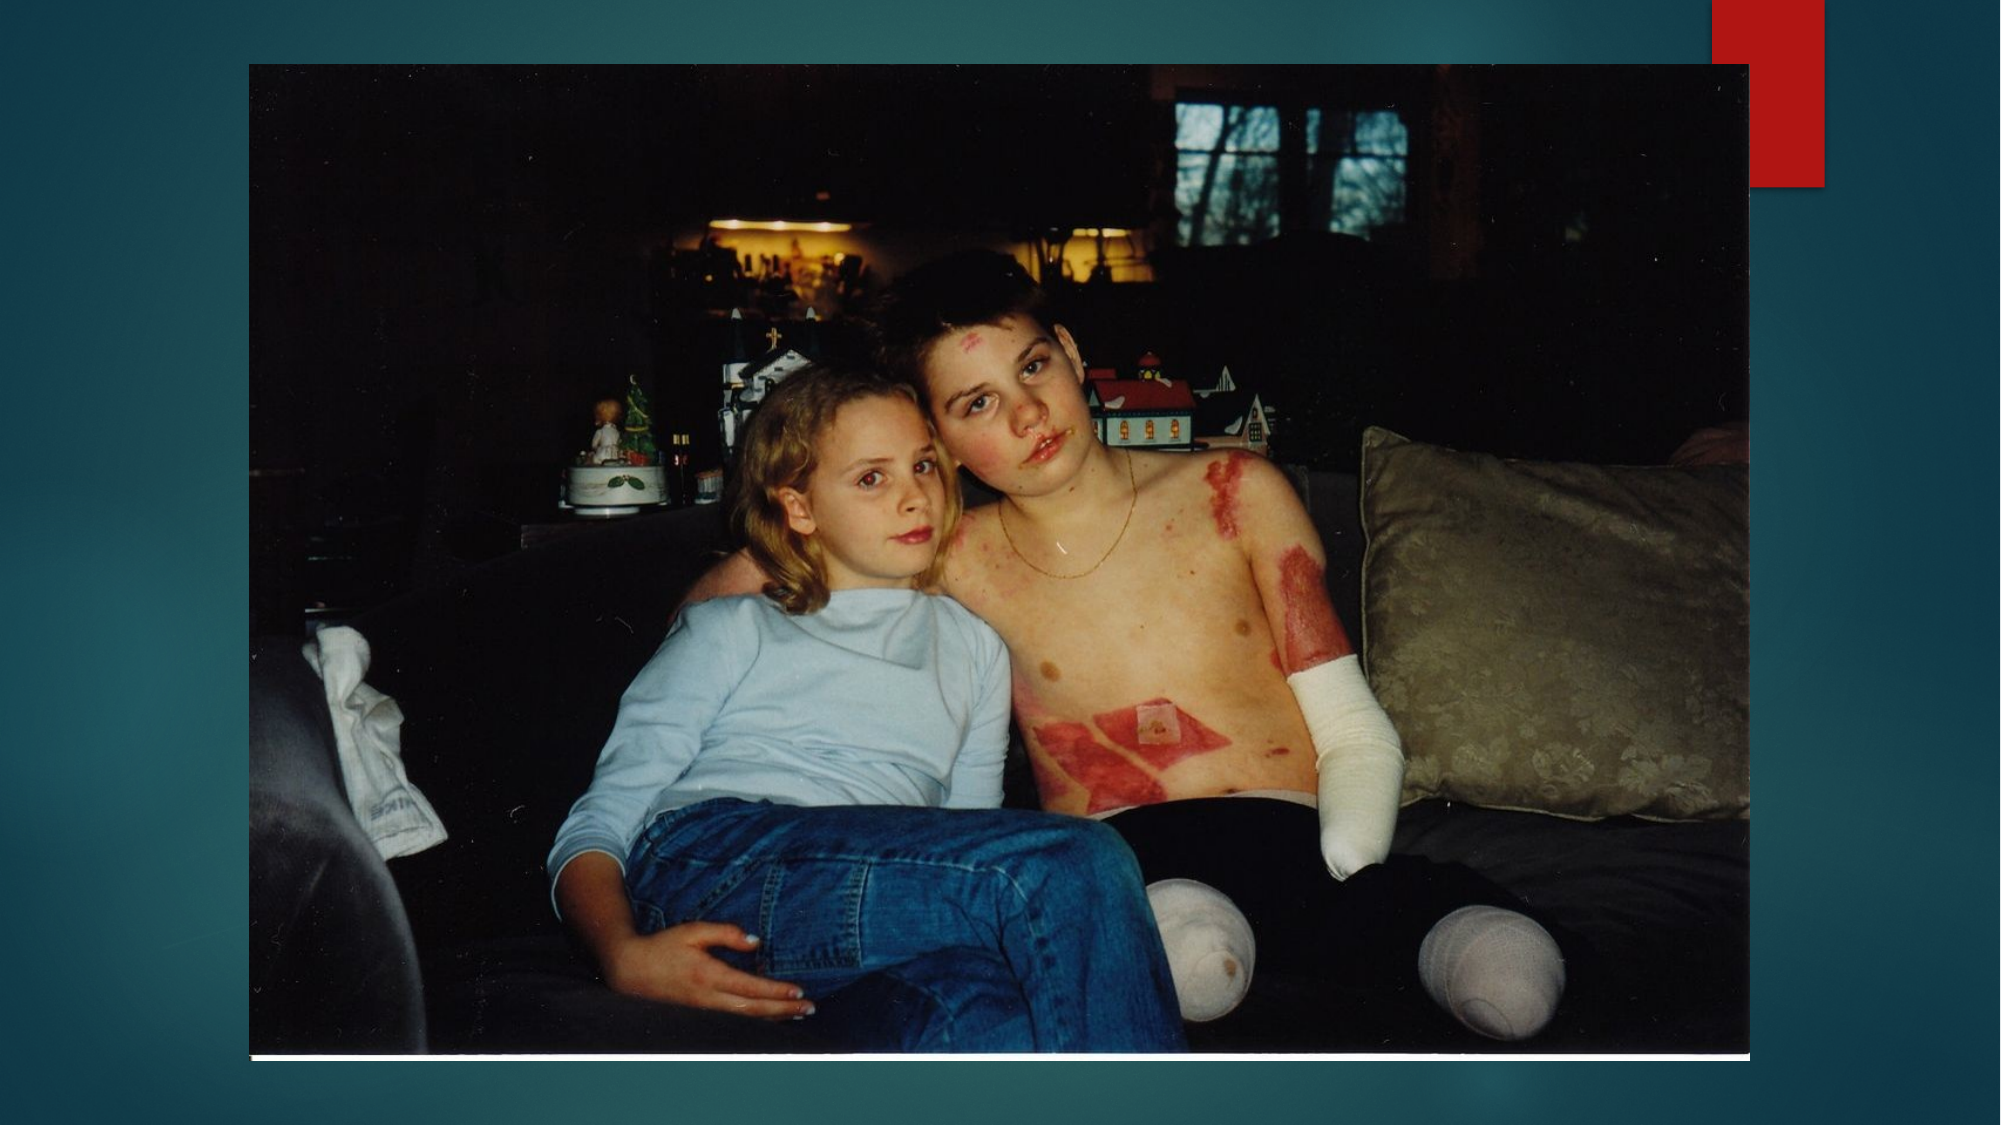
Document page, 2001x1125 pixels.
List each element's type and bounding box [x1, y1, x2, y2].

picture [0, 0, 1751, 1125]
